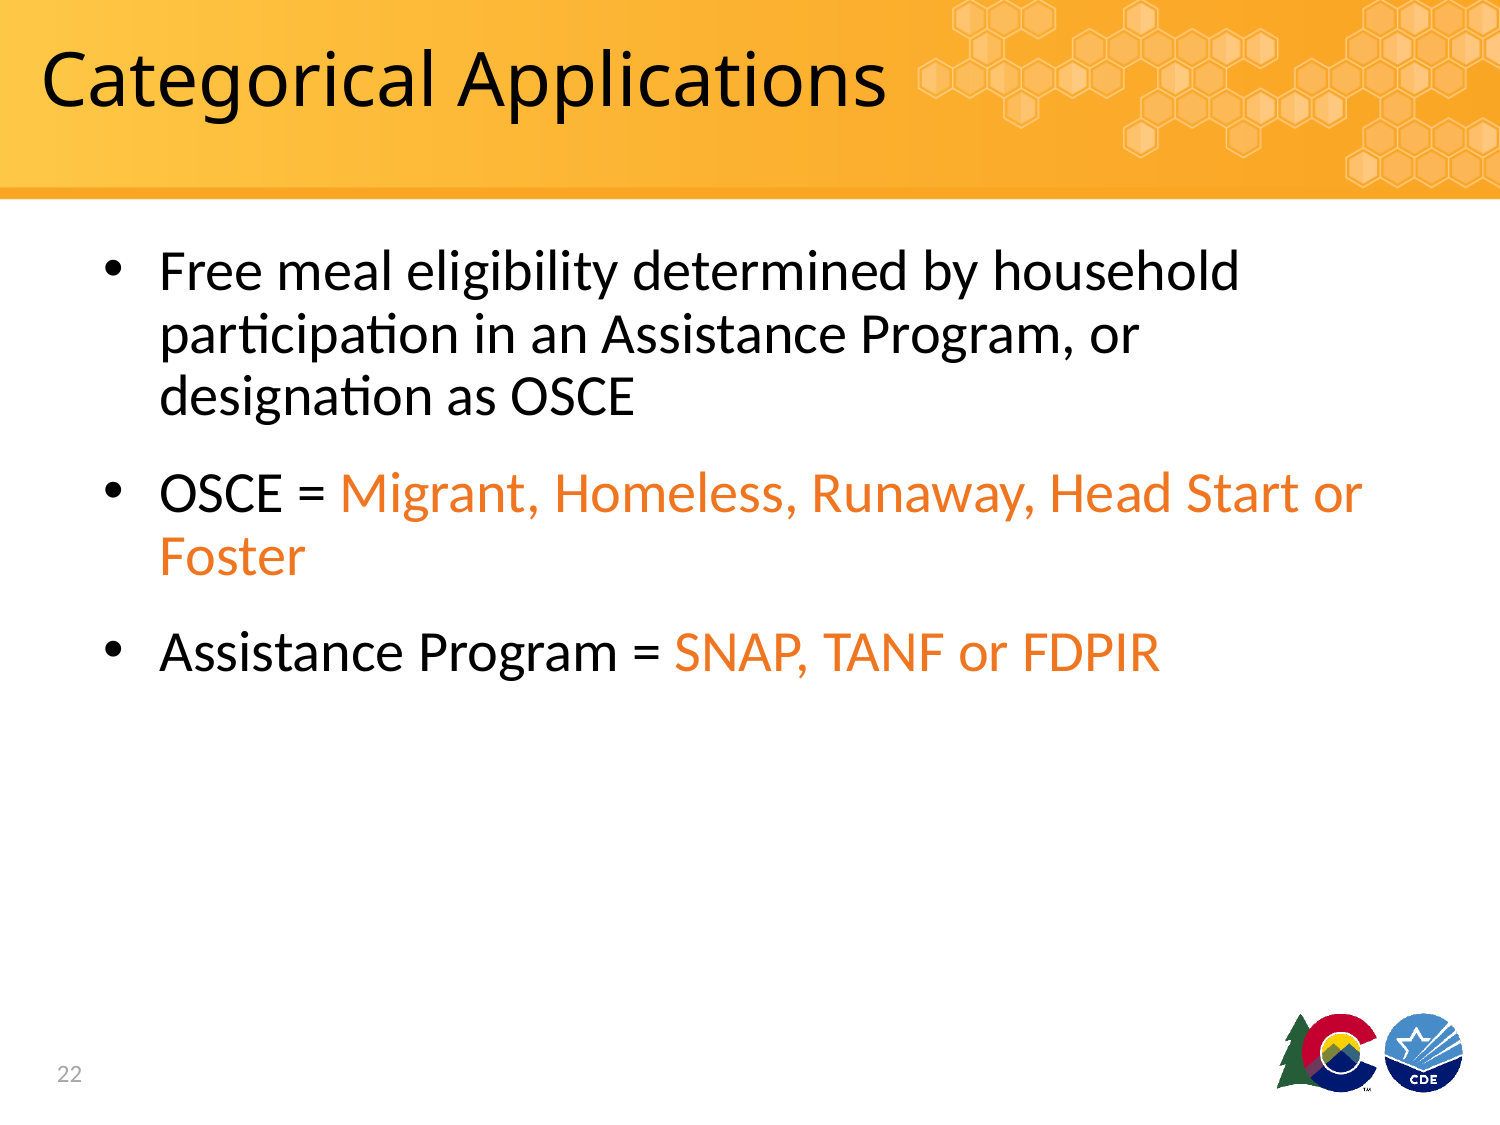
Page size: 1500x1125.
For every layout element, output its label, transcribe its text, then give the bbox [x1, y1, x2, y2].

picture [1275, 1012, 1463, 1093]
picture [0, 0, 1500, 200]
title Categorical Applications [40, 41, 1038, 166]
list Free meal eligibility determined by household participation in an Assistance Program, or designation as OSCE OSCE = Migrant, Homeless, Runaway, Head Start or Foster Assistance Program = SNAP, TANF or FDPIR [103, 239, 1397, 1002]
slide_number 22 [36, 1042, 104, 1103]
